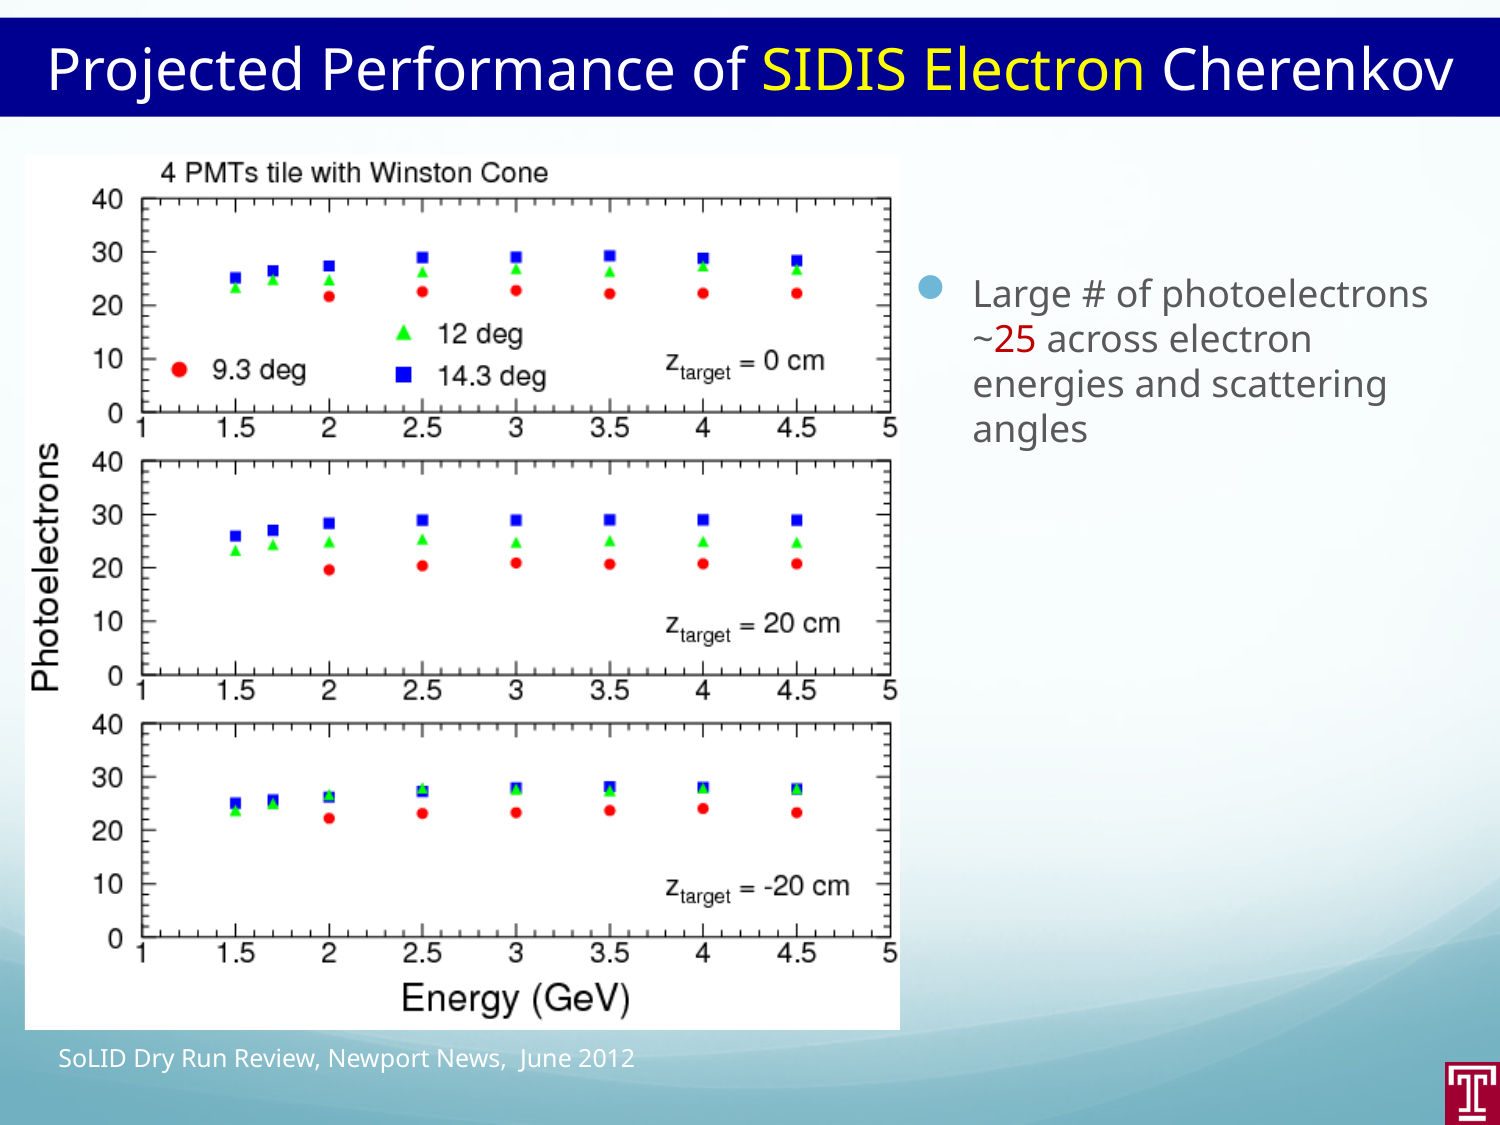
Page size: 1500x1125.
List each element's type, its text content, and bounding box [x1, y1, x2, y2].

footer SoLID Dry Run Review, Newport News, June 2012 [43, 1051, 838, 1090]
picture [1445, 1062, 1500, 1125]
title Projected Performance of SIDIS Electron Cherenkov [0, 17, 1500, 117]
list Large # of photoelectrons ~25 across electron energies and scattering angles [917, 262, 1475, 975]
picture [24, 154, 901, 1030]
